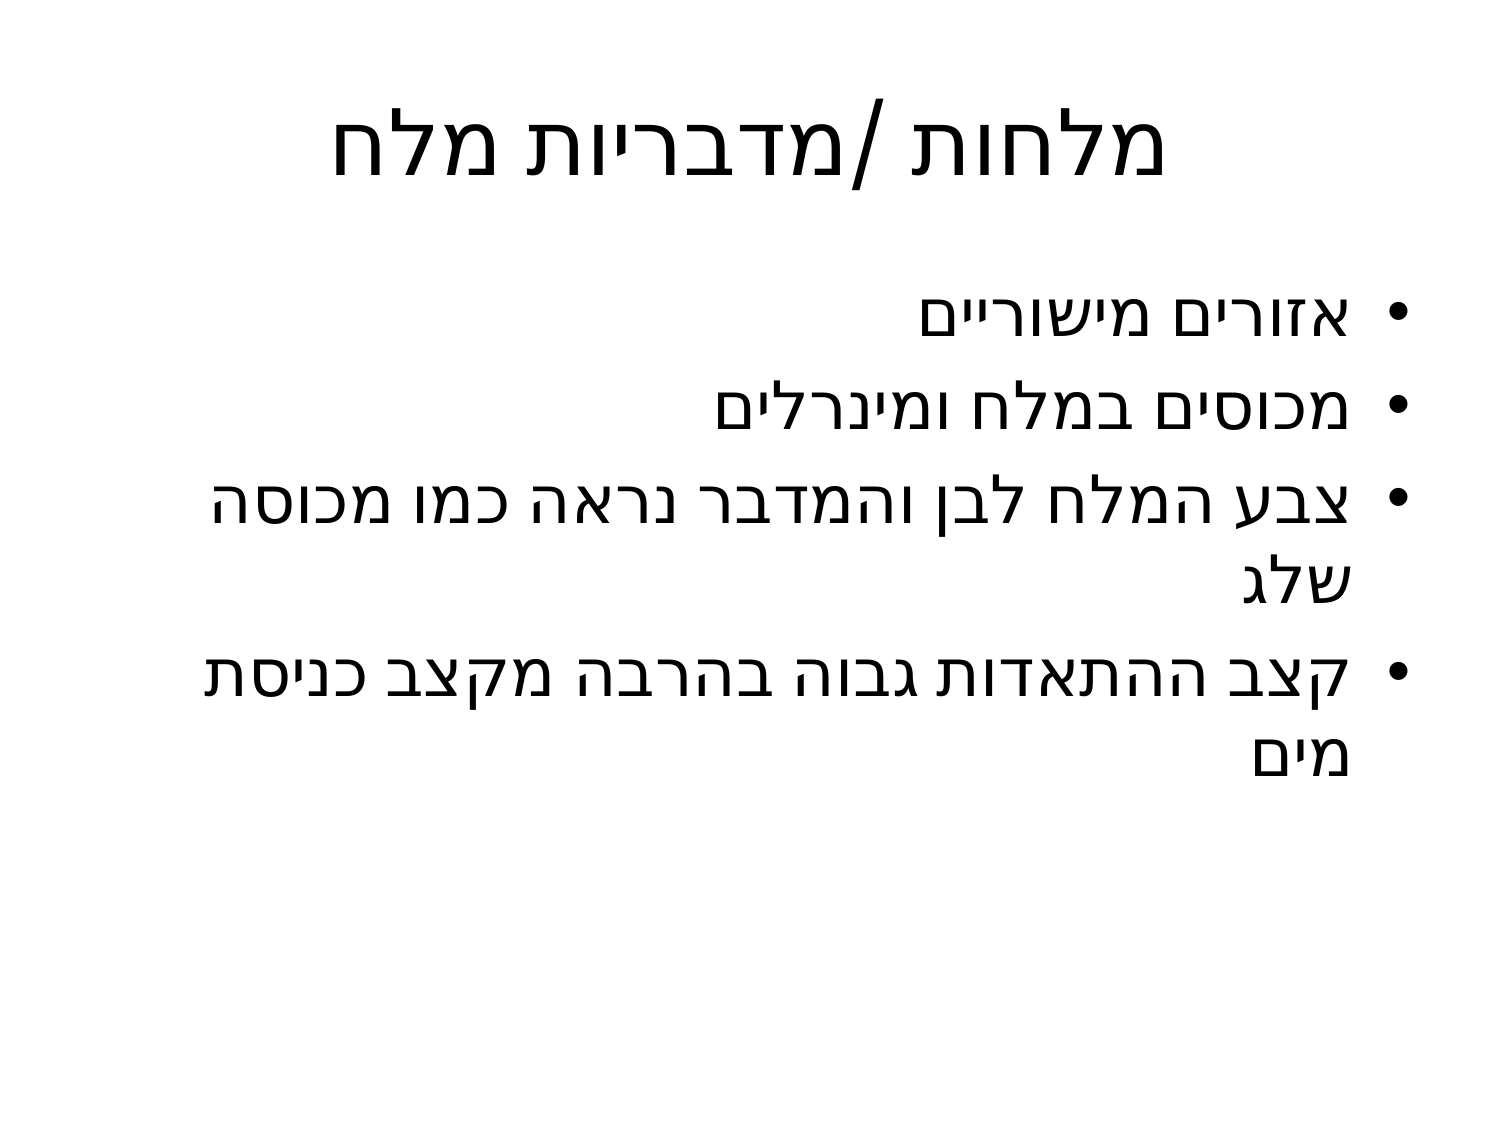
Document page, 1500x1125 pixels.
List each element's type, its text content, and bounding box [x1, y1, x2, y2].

list אזורים מישוריים מכוסים במלח ומינרלים צבע המלח לבן והמדבר נראה כמו מכוסה שלג קצב ההתאדות גבוה בהרבה מקצב כניסת מים [75, 262, 1425, 1005]
title מלחות /מדבריות מלח [75, 45, 1425, 233]
